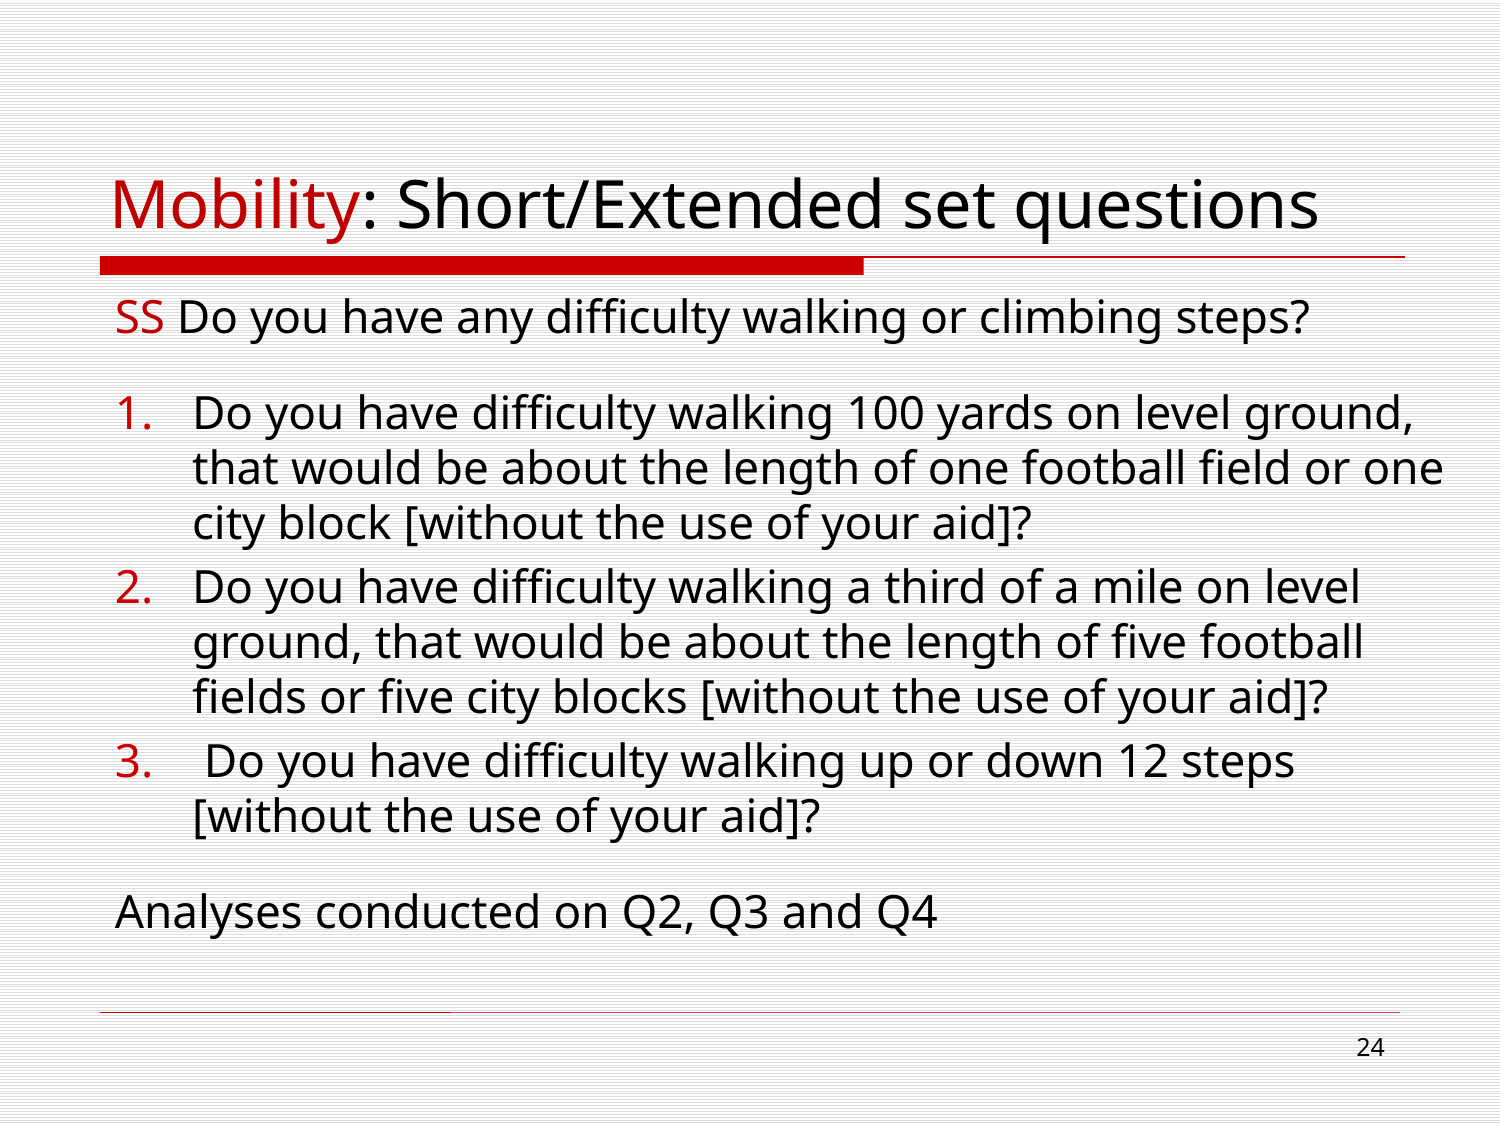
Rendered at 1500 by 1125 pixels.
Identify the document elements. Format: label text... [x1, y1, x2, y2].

title Mobility: Short/Extended set questions [94, 50, 1472, 250]
slide_number 24 [1074, 1024, 1401, 1103]
list SS Do you have any difficulty walking or climbing steps? Do you have difficulty walking 100 yards on level ground, that would be about the length of one football field or one city block [without the use of your aid]? Do you have difficulty walking a third of a mile on level ground, that would be about the length of five football fields or five city blocks [without the use of your aid]? Do you have difficulty walking up or down 12 steps [without the use of your aid]? Analyses conducted on Q2, Q3 and Q4 [99, 279, 1500, 1025]
